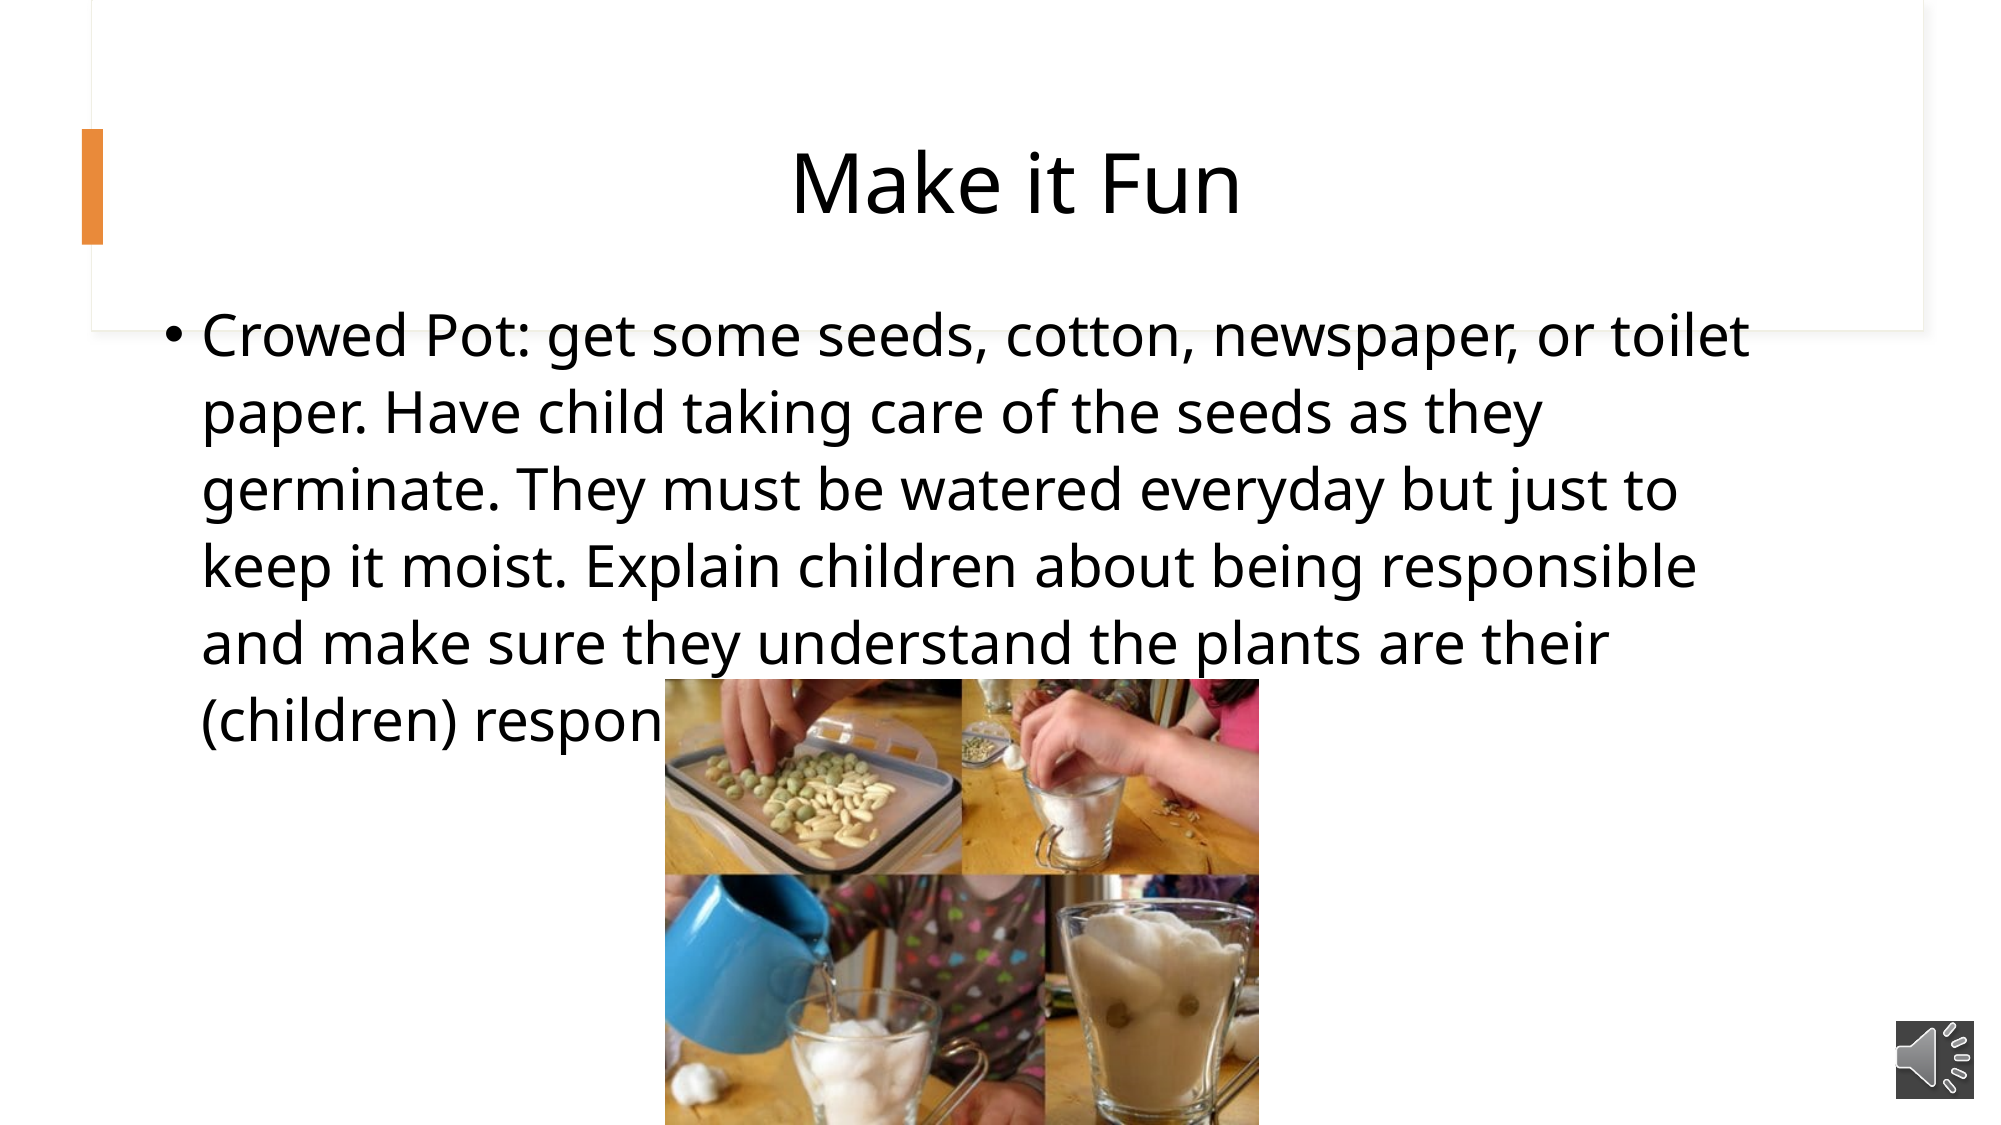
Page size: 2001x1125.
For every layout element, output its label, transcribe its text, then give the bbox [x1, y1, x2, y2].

picture [1894, 1019, 1975, 1100]
list Crowed Pot: get some seeds, cotton, newspaper, or toilet paper. Have child taking care of the seeds as they germinate. They must be watered everyday but just to keep it moist. Explain children about being responsible and make sure they understand the plants are their (children) responsibility [148, 283, 1817, 890]
picture [665, 679, 1259, 1125]
title Make it Fun [183, 90, 1851, 284]
